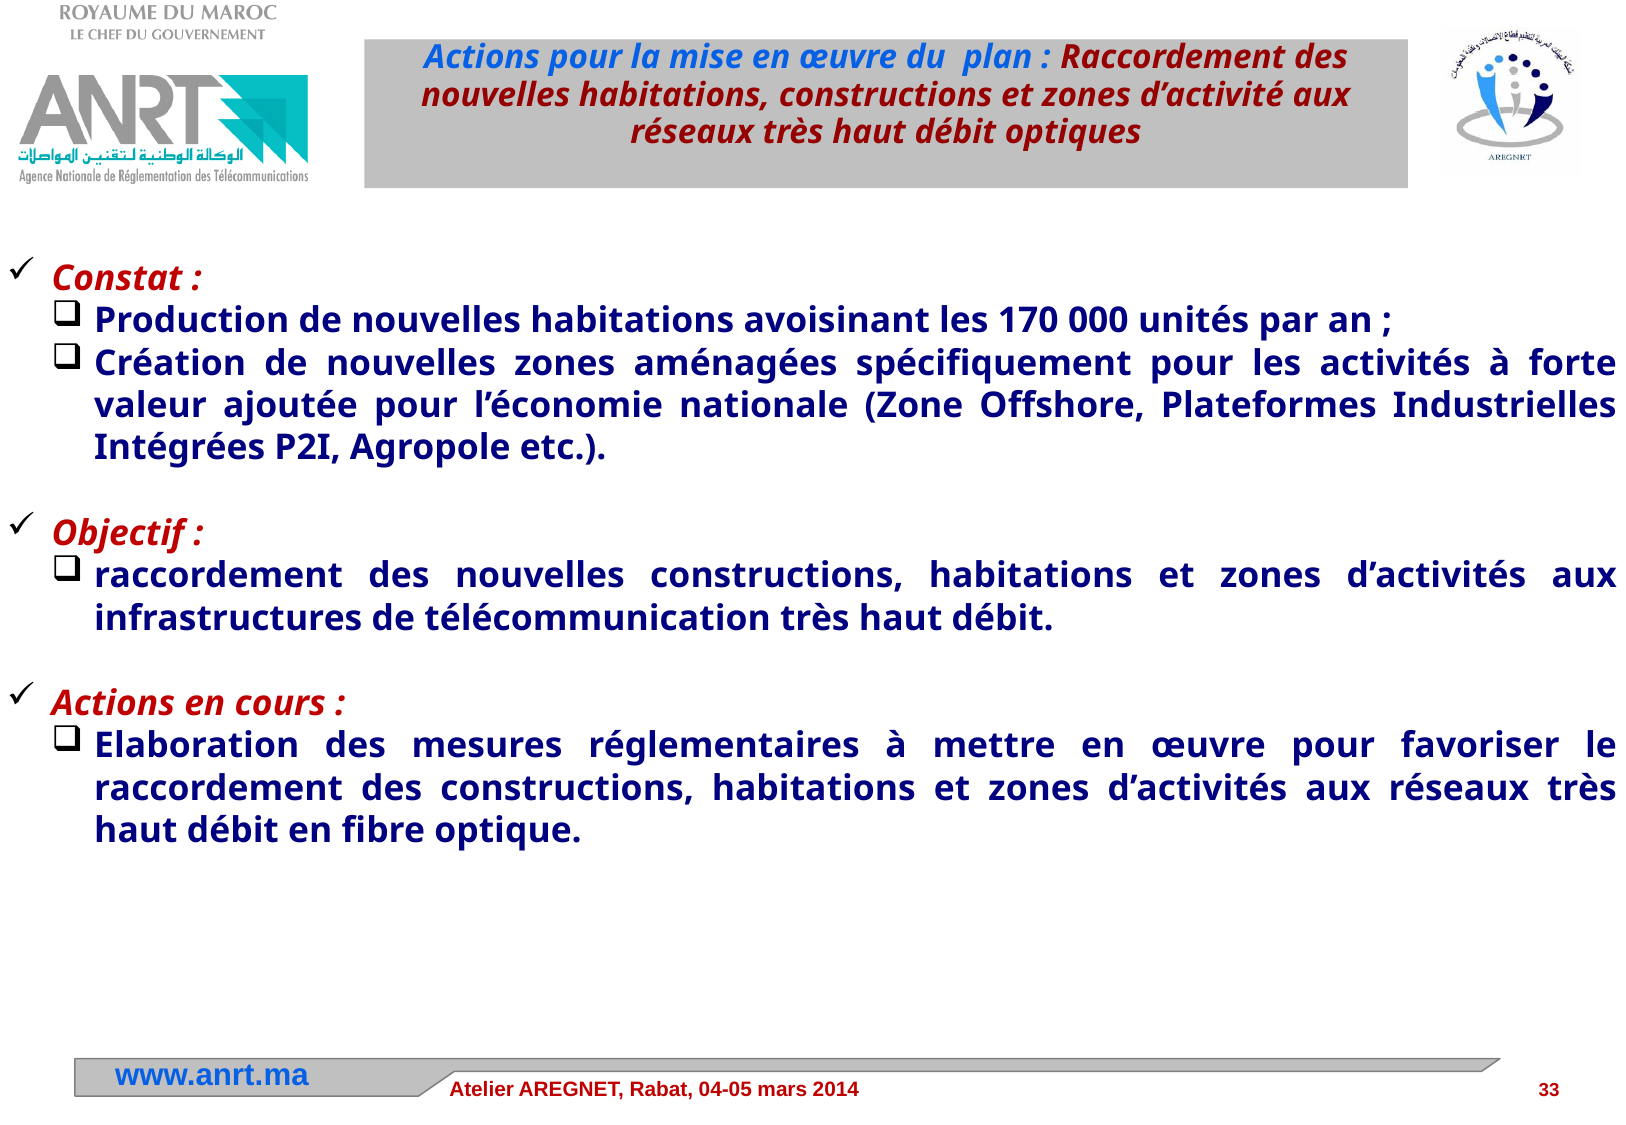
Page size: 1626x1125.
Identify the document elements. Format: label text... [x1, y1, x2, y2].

text_box Constat : Production de nouvelles habitations avoisinant les 170 000 unités par an ; Création de nouvelles zones aménagées spécifiquement pour les activités à forte valeur ajoutée pour l’économie nationale (Zone Offshore, Plateformes Industrielles Intégrées P2I, Agropole etc.). Objectif : raccordement des nouvelles constructions, habitations et zones d’activités aux infrastructures de télécommunication très haut débit. Actions en cours : Elaboration des mesures réglementaires à mettre en œuvre pour favoriser le raccordement des constructions, habitations et zones d’activités aux réseaux très haut débit en fibre optique. [0, 247, 1625, 857]
picture [1407, 0, 1625, 189]
picture [1, 1, 325, 185]
text_box [36, 1065, 1063, 1089]
title Actions pour la mise en œuvre du plan : Raccordement des nouvelles habitations, constructions et zones d’activité aux réseaux très haut débit optiques [364, 39, 1402, 189]
